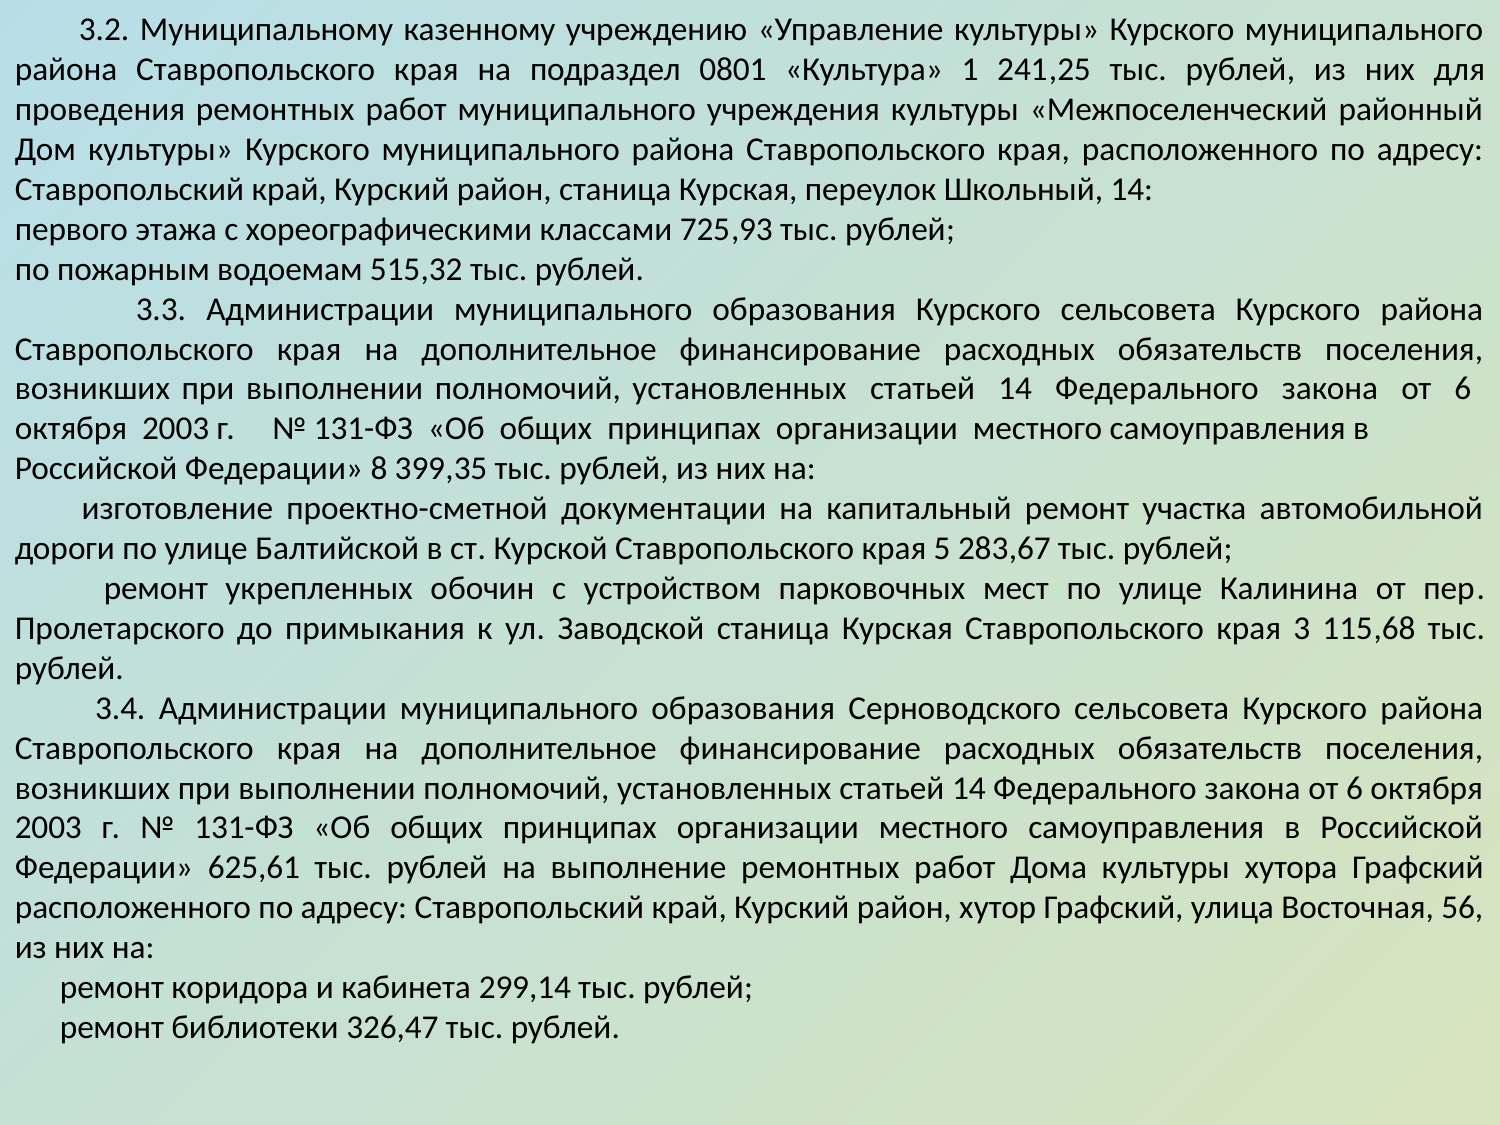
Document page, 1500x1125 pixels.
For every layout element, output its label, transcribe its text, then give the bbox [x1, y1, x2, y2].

text_box 3.2. Муниципальному казенному учреждению «Управление культуры» Курского муниципального района Ставропольского края на подраздел 0801 «Культура» 1 241,25 тыс. рублей, из них для проведения ремонтных работ муниципального учреждения культуры «Межпоселенческий районный Дом культуры» Курского муниципального района Ставропольского края, расположенного по адресу: Ставропольский край, Курский район, станица Курская, переулок Школьный, 14: первого этажа с хореографическими классами 725,93 тыс. рублей; по пожарным водоемам 515,32 тыс. рублей. 3.3. Администрации муниципального образования Курского сельсовета Курского района Ставропольского края на дополнительное финансирование расходных обязательств поселения, возникших при выполнении полномочий, установленных статьей 14 Федерального закона от 6 октября 2003 г. № 131-ФЗ «Об общих принципах организации местного самоуправления в Российской Федерации» 8 399,35 тыс. рублей, из них на: изготовление проектно-сметной документации на капитальный ремонт участка автомобильной дороги по улице Балтийской в ст. Курской Ставропольского края 5 283,67 тыс. рублей; ремонт укрепленных обочин с устройством парковочных мест по улице Калинина от пер. Пролетарского до примыкания к ул. Заводской станица Курская Ставропольского края 3 115,68 тыс. рублей. 3.4. Администрации муниципального образования Серноводского сельсовета Курского района Ставропольского края на дополнительное финансирование расходных обязательств поселения, возникших при выполнении полномочий, установленных статьей 14 Федерального закона от 6 октября 2003 г. № 131-ФЗ «Об общих принципах организации местного самоуправления в Российской Федерации» 625,61 тыс. рублей на выполнение ремонтных работ Дома культуры хутора Графский расположенного по адресу: Ставропольский край, Курский район, хутор Графский, улица Восточная, 56, из них на: ремонт коридора и кабинета 299,14 тыс. рублей; ремонт библиотеки 326,47 тыс. рублей. [0, 0, 1500, 1093]
